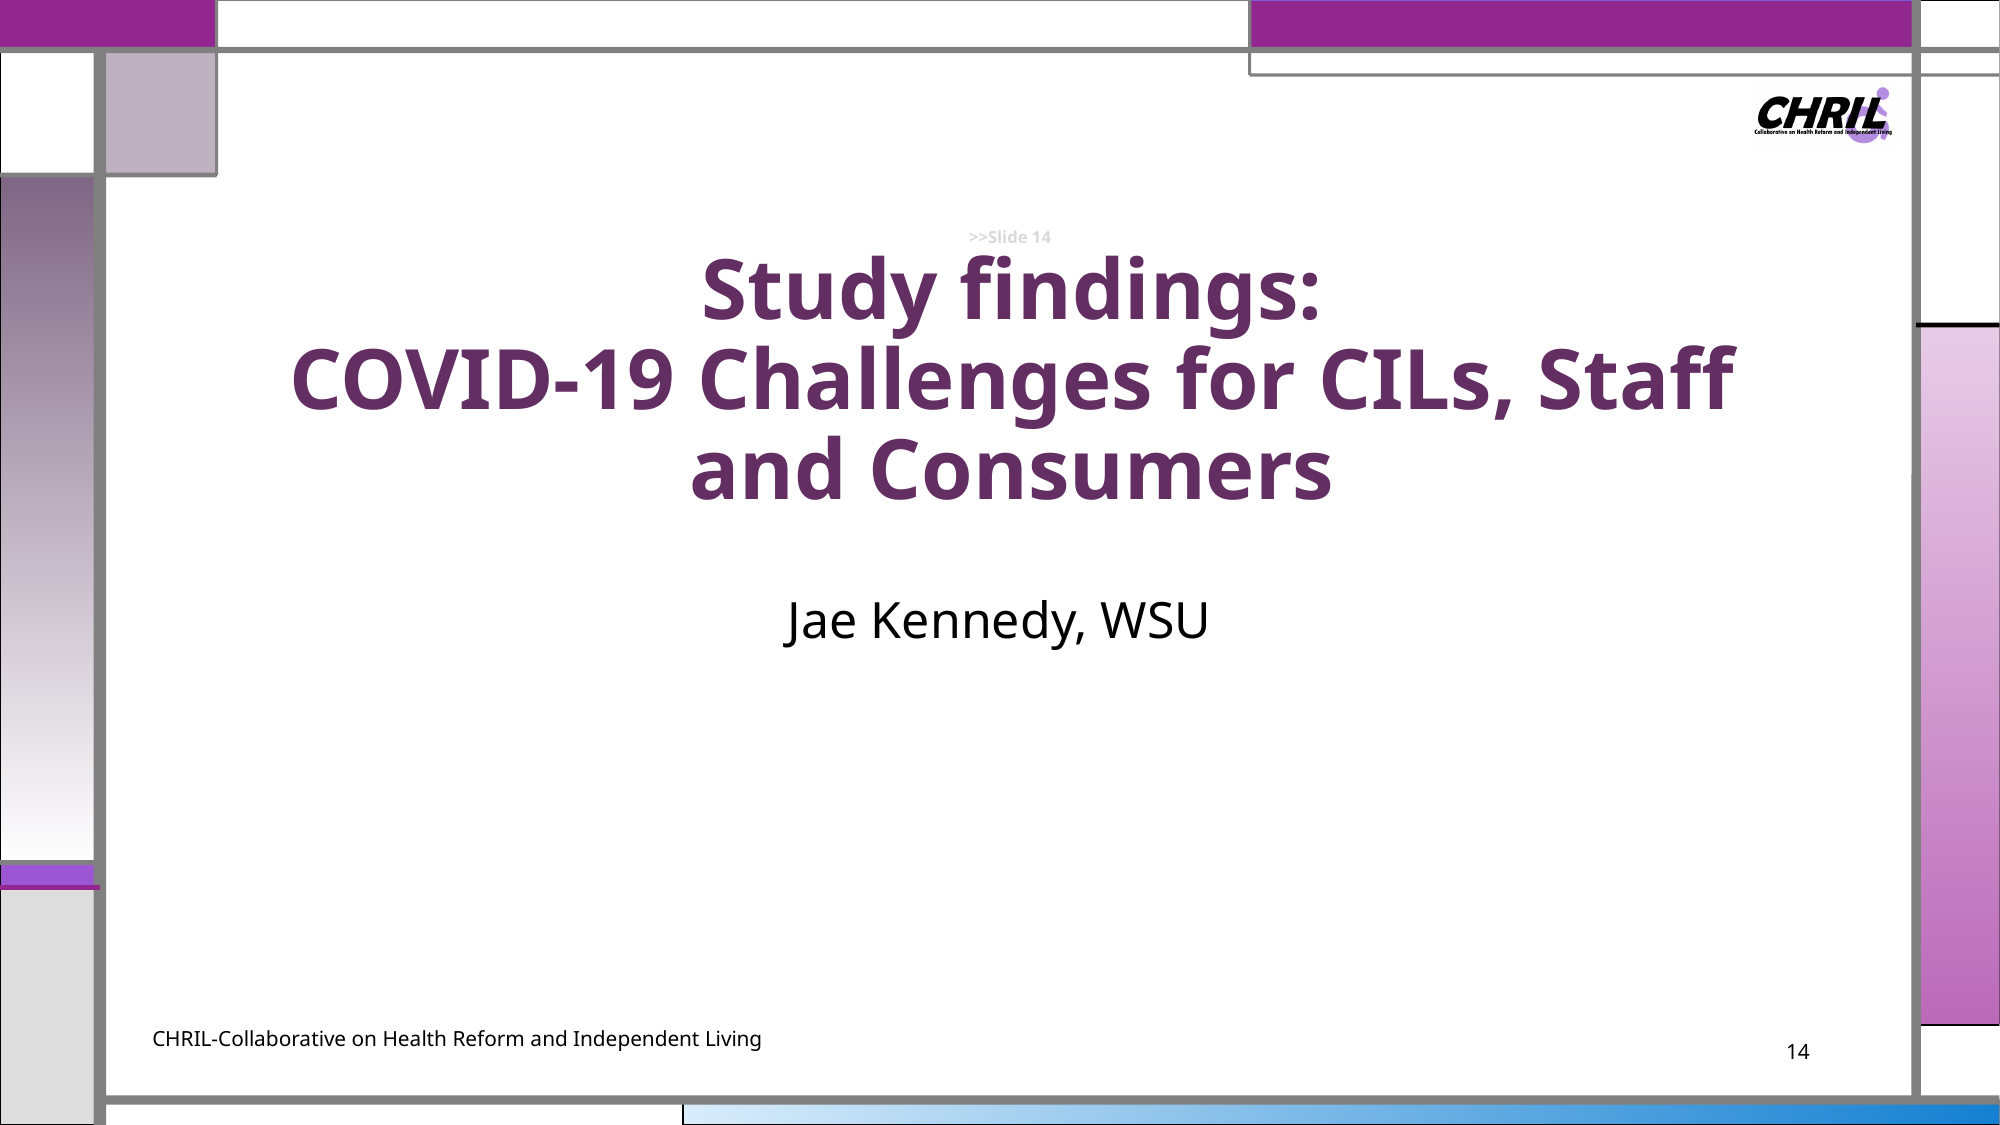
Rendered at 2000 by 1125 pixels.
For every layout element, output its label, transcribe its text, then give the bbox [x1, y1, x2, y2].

title >>Slide 14 Study findings: COVID-19 Challenges for CILs, Staff and Consumers [262, 362, 1763, 525]
picture [1749, 82, 1900, 150]
subtitle Jae Kennedy, WSU [324, 587, 1675, 763]
footer CHRIL-Collaborative on Health Reform and Independent Living [137, 1017, 1263, 1063]
slide_number 14 [1662, 1030, 1825, 1075]
